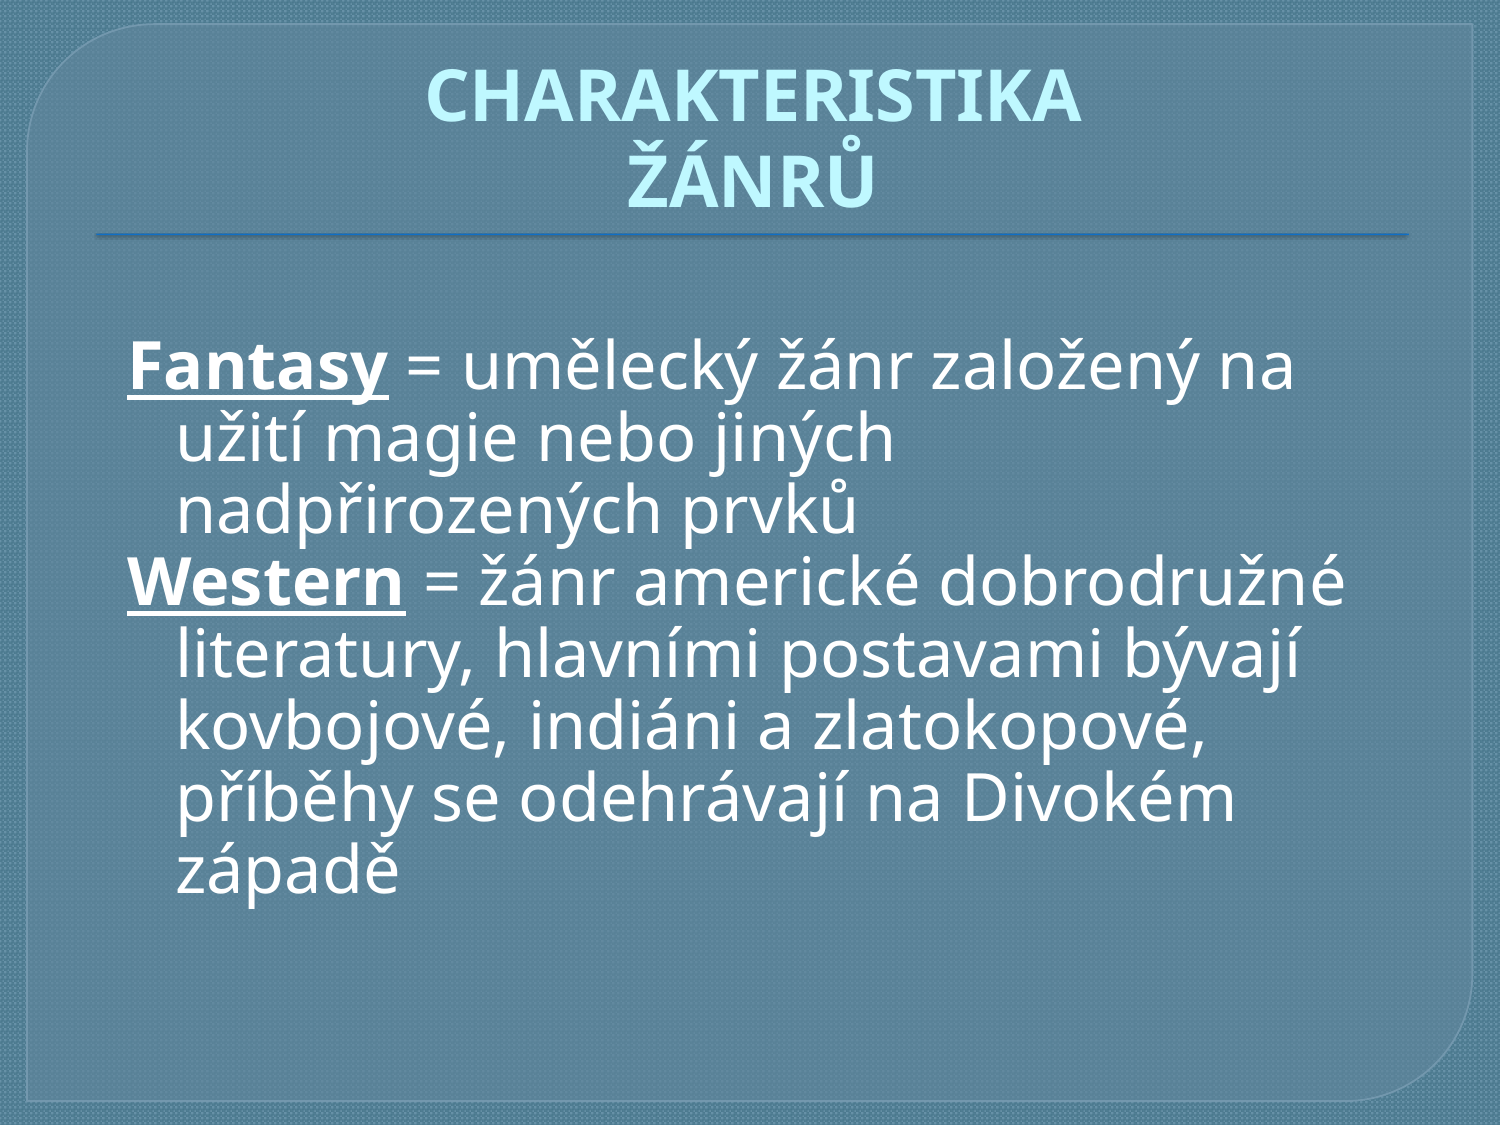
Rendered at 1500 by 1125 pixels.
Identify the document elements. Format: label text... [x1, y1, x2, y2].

list Fantasy = umělecký žánr založený na užití magie nebo jiných nadpřirozených prvků Western = žánr americké dobrodružné literatury, hlavními postavami bývají kovbojové, indiáni a zlatokopové, příběhy se odehrávají na Divokém západě [112, 324, 1388, 1063]
title CHARAKTERISTIKA ŽÁNRŮ [75, 41, 1425, 230]
